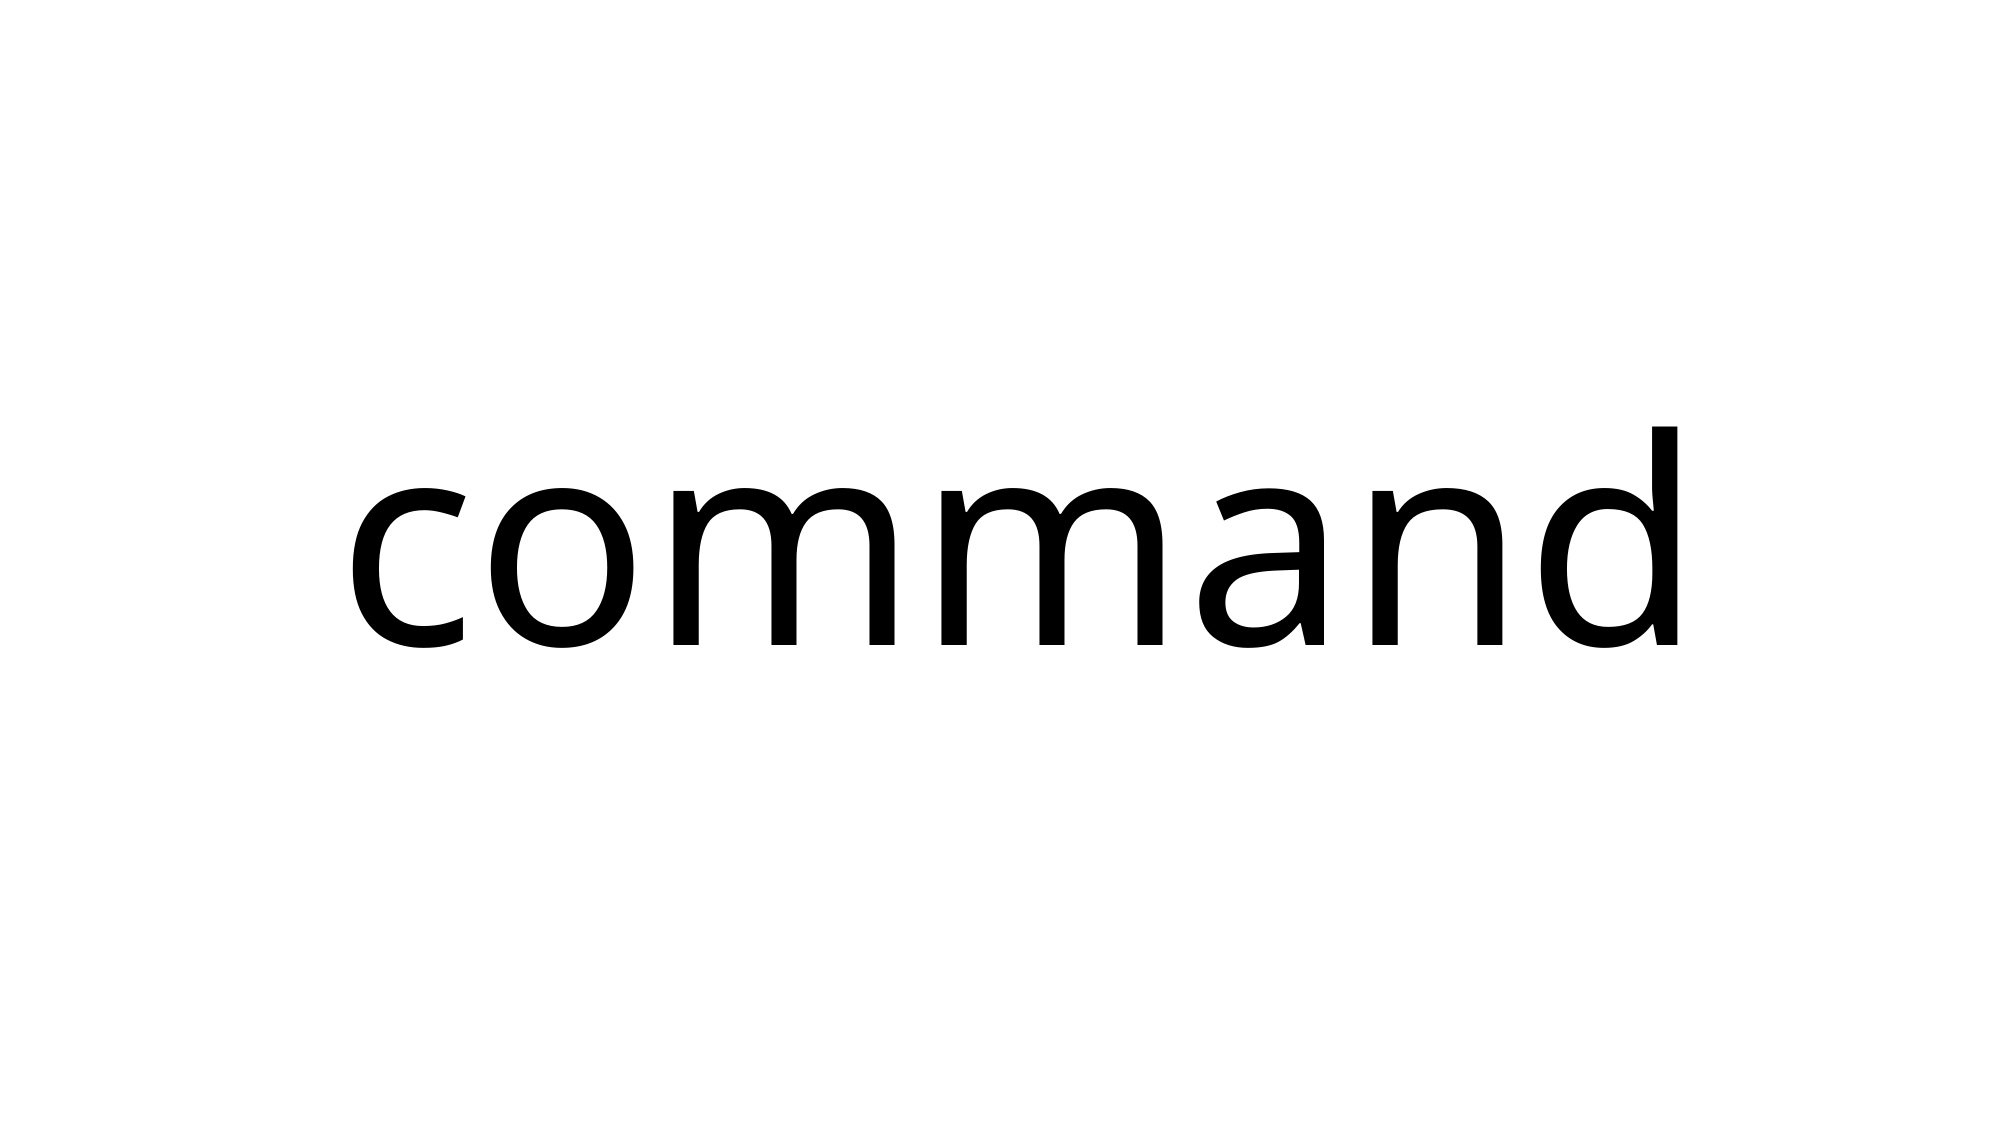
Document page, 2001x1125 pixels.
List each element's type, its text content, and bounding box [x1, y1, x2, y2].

text_box command [157, 443, 1883, 662]
